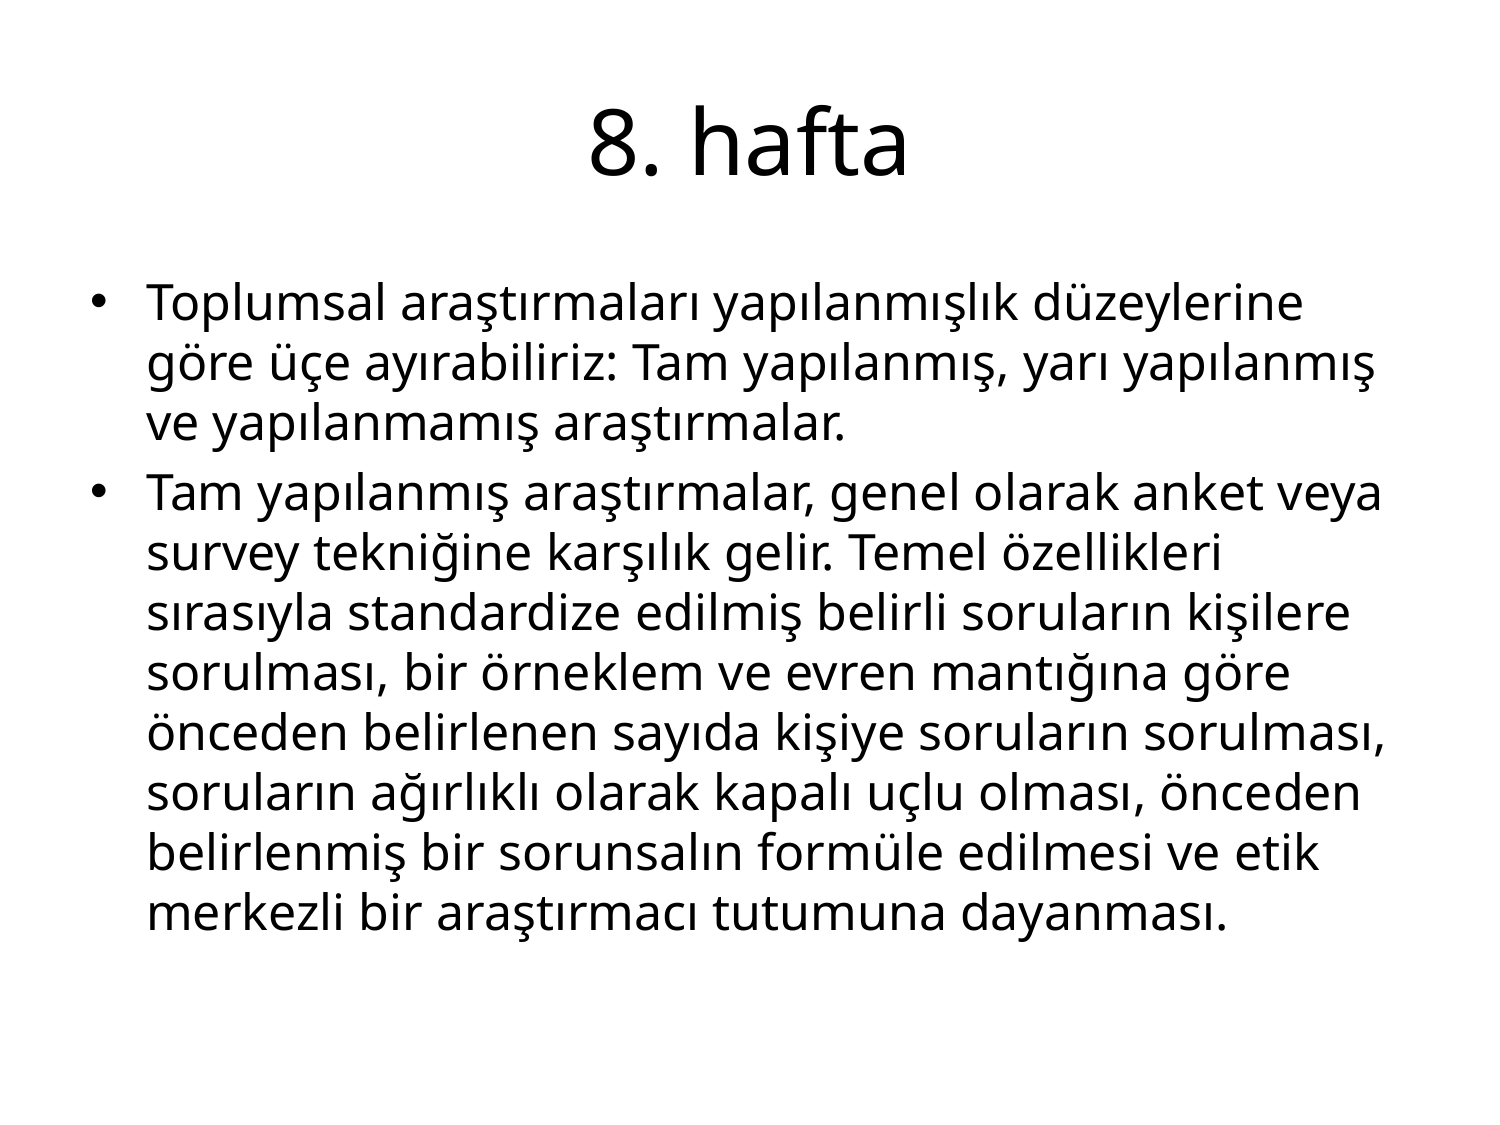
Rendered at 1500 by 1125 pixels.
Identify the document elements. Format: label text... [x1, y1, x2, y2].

list Toplumsal araştırmaları yapılanmışlık düzeylerine göre üçe ayırabiliriz: Tam yapılanmış, yarı yapılanmış ve yapılanmamış araştırmalar. Tam yapılanmış araştırmalar, genel olarak anket veya survey tekniğine karşılık gelir. Temel özellikleri sırasıyla standardize edilmiş belirli soruların kişilere sorulması, bir örneklem ve evren mantığına göre önceden belirlenen sayıda kişiye soruların sorulması, soruların ağırlıklı olarak kapalı uçlu olması, önceden belirlenmiş bir sorunsalın formüle edilmesi ve etik merkezli bir araştırmacı tutumuna dayanması. [75, 262, 1425, 1005]
title 8. hafta [75, 45, 1425, 233]
